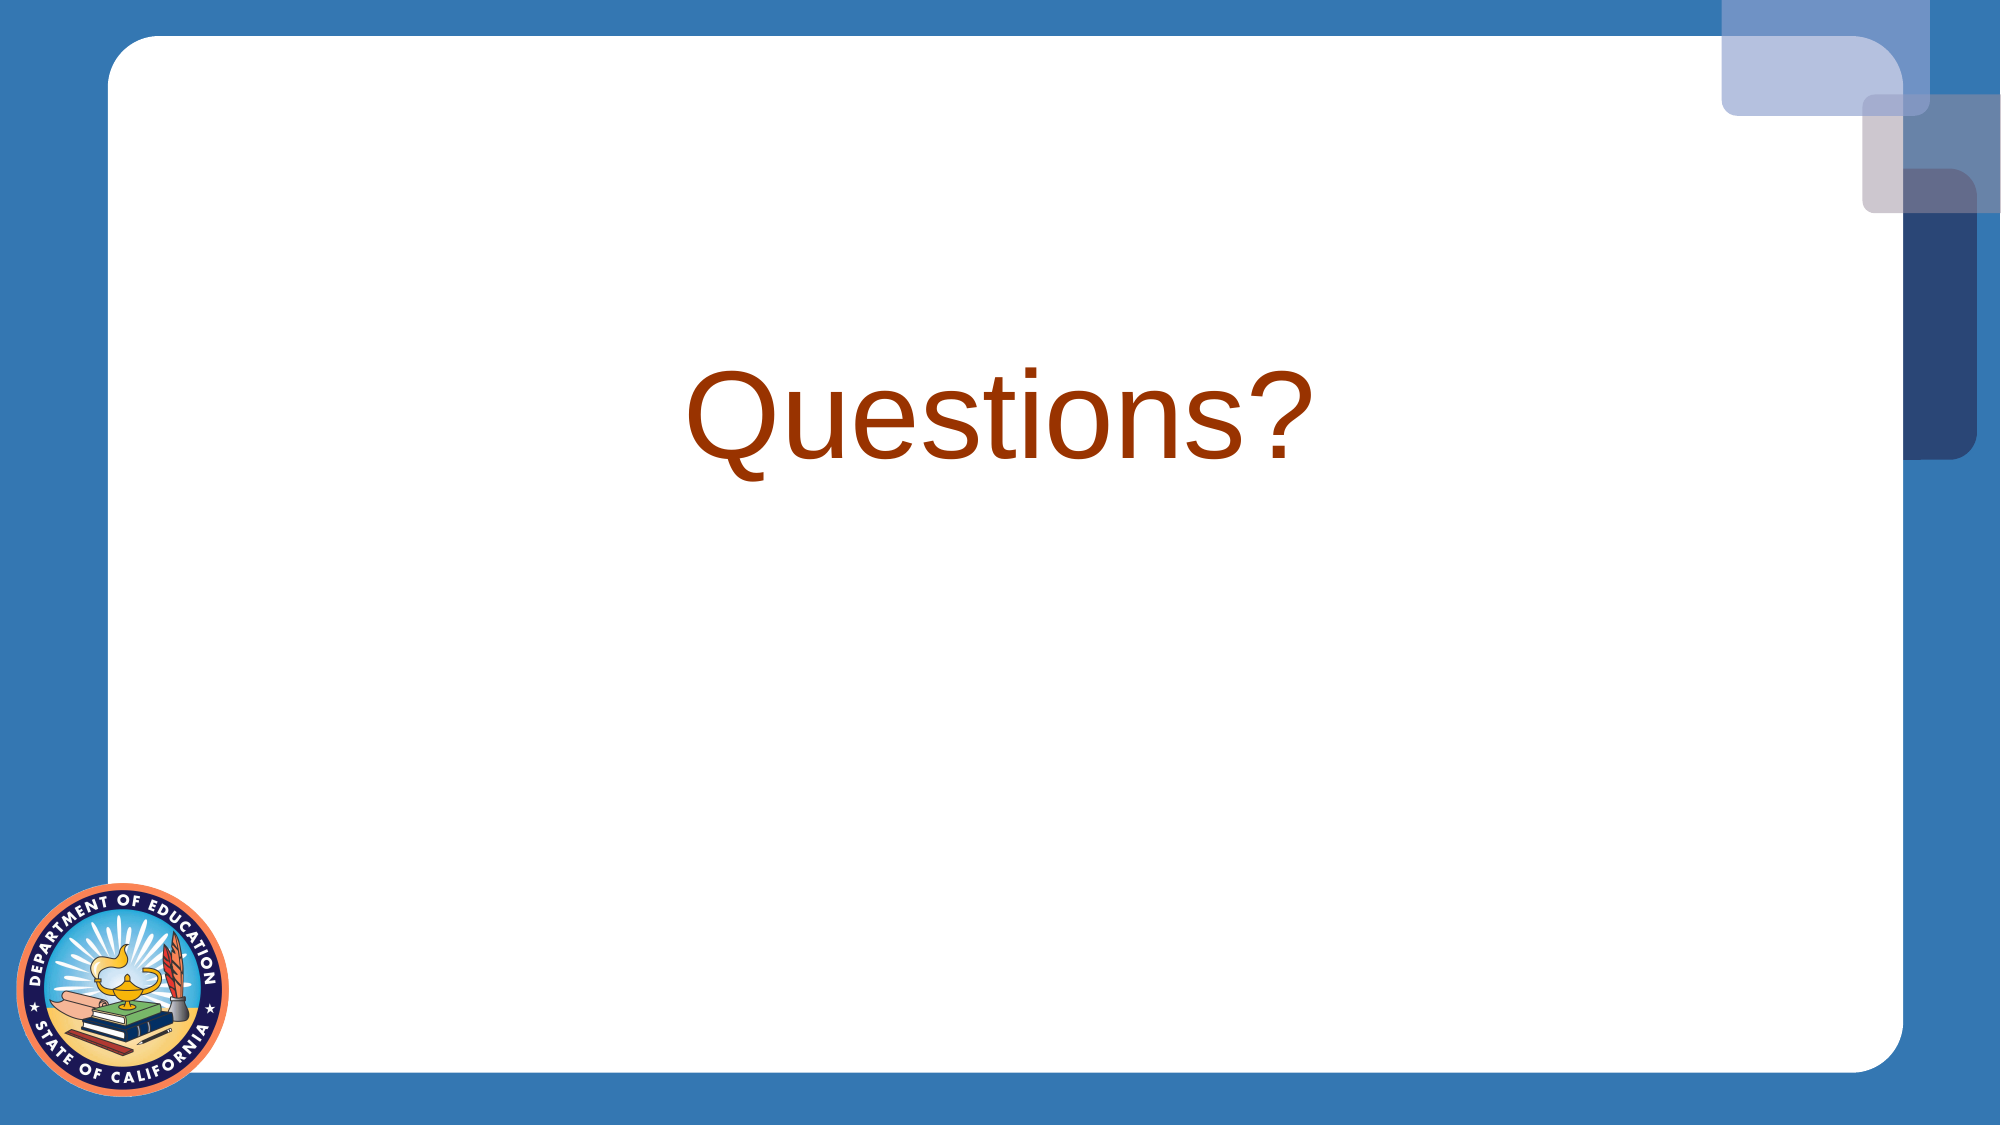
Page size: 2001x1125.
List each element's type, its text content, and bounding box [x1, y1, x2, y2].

picture [16, 883, 229, 1097]
title Questions? [222, 303, 1778, 514]
